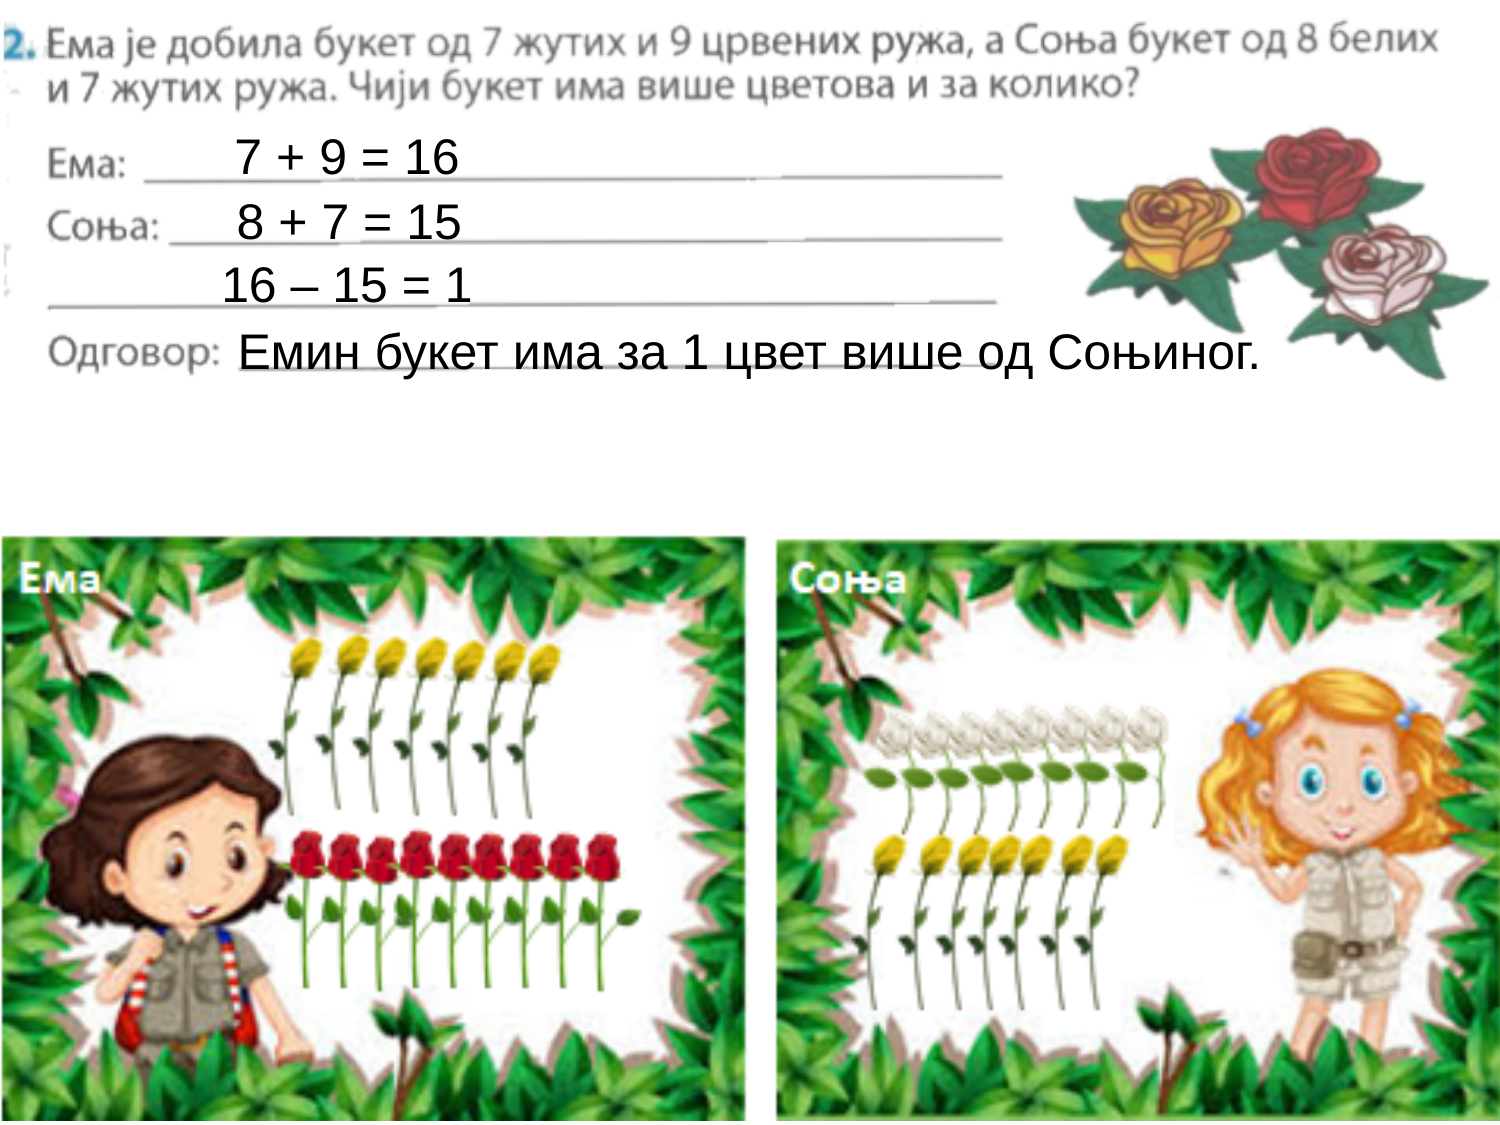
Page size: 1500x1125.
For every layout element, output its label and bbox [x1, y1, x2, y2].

picture [0, 526, 1500, 1122]
picture [3, 5, 1500, 419]
